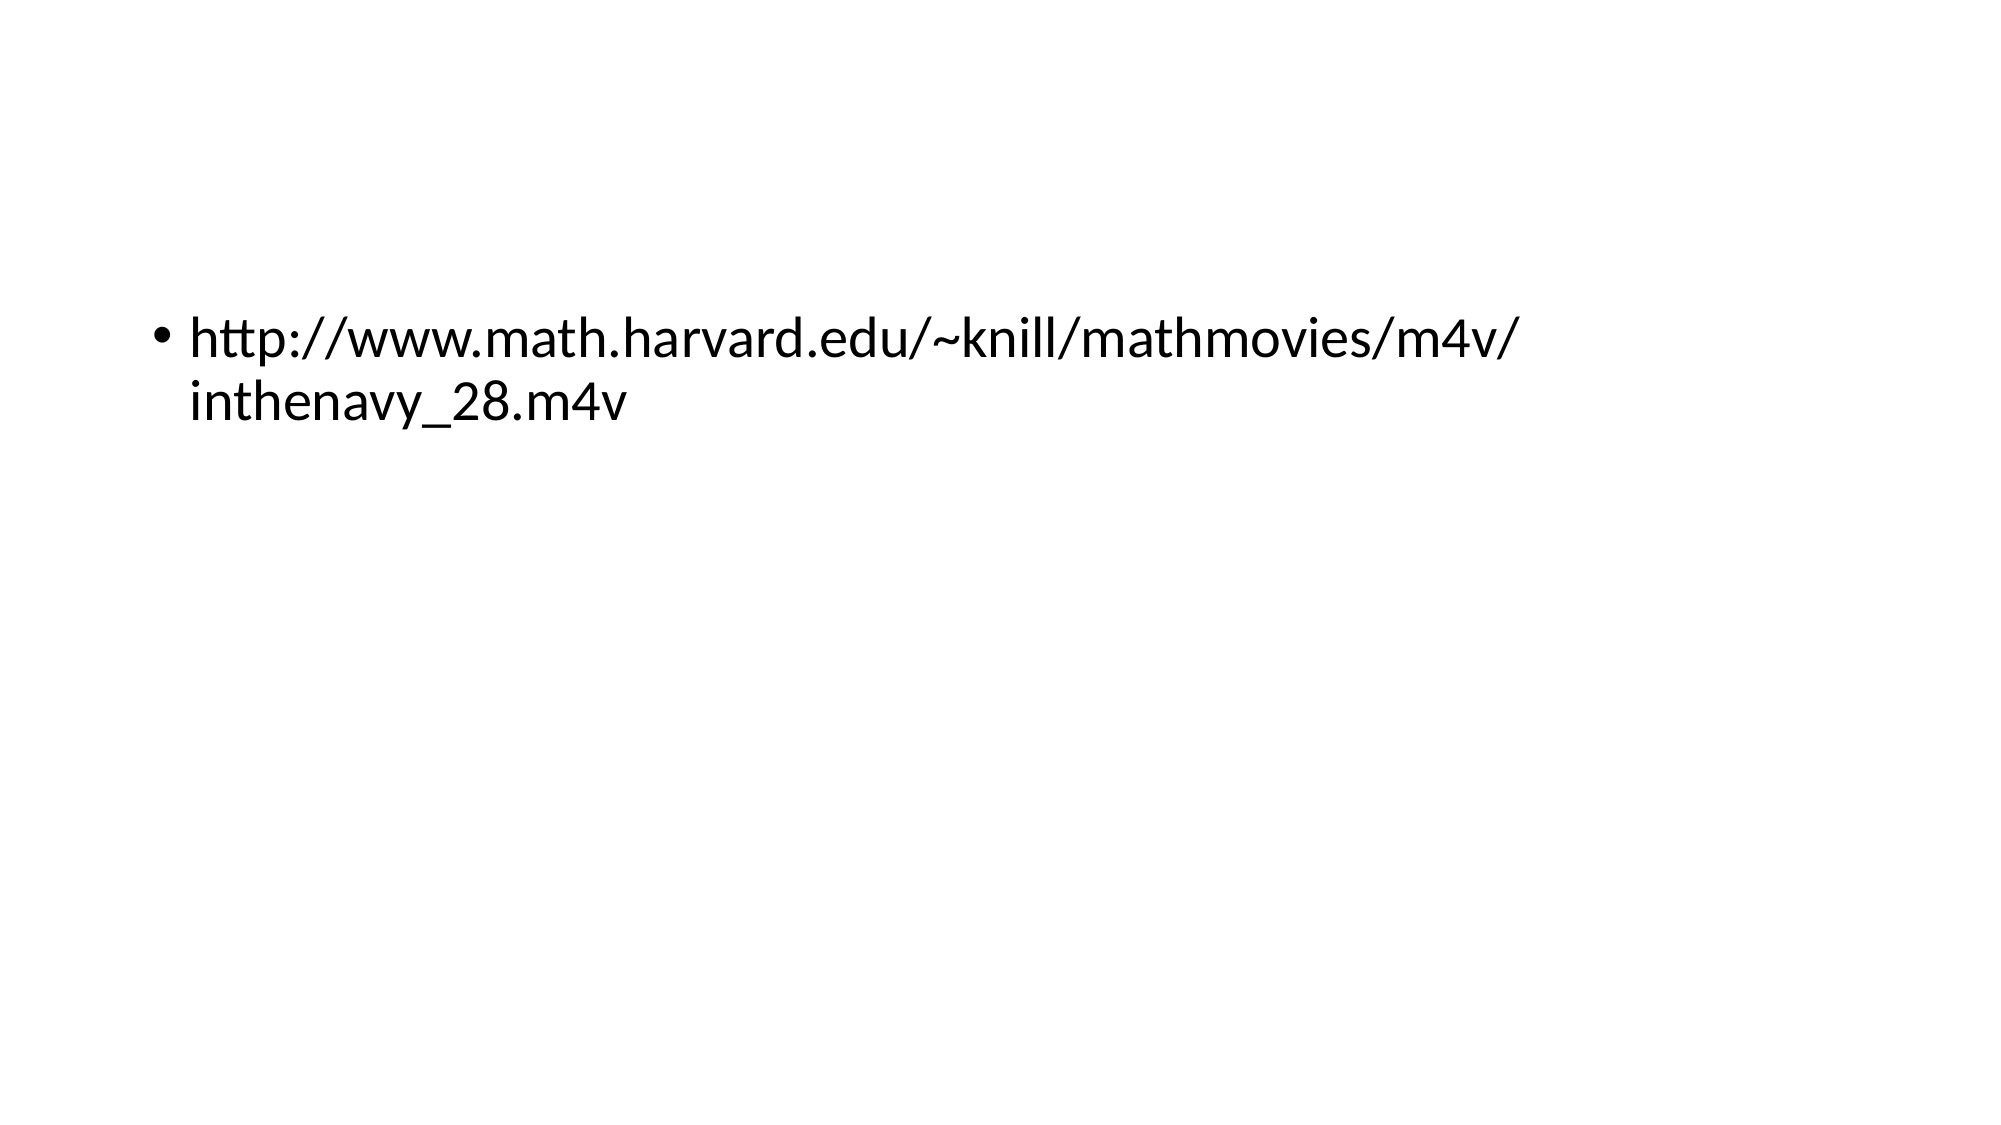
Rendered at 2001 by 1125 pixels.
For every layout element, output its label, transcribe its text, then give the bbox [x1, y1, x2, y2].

list http://www.math.harvard.edu/~knill/mathmovies/m4v/inthenavy_28.m4v [137, 299, 1863, 1014]
